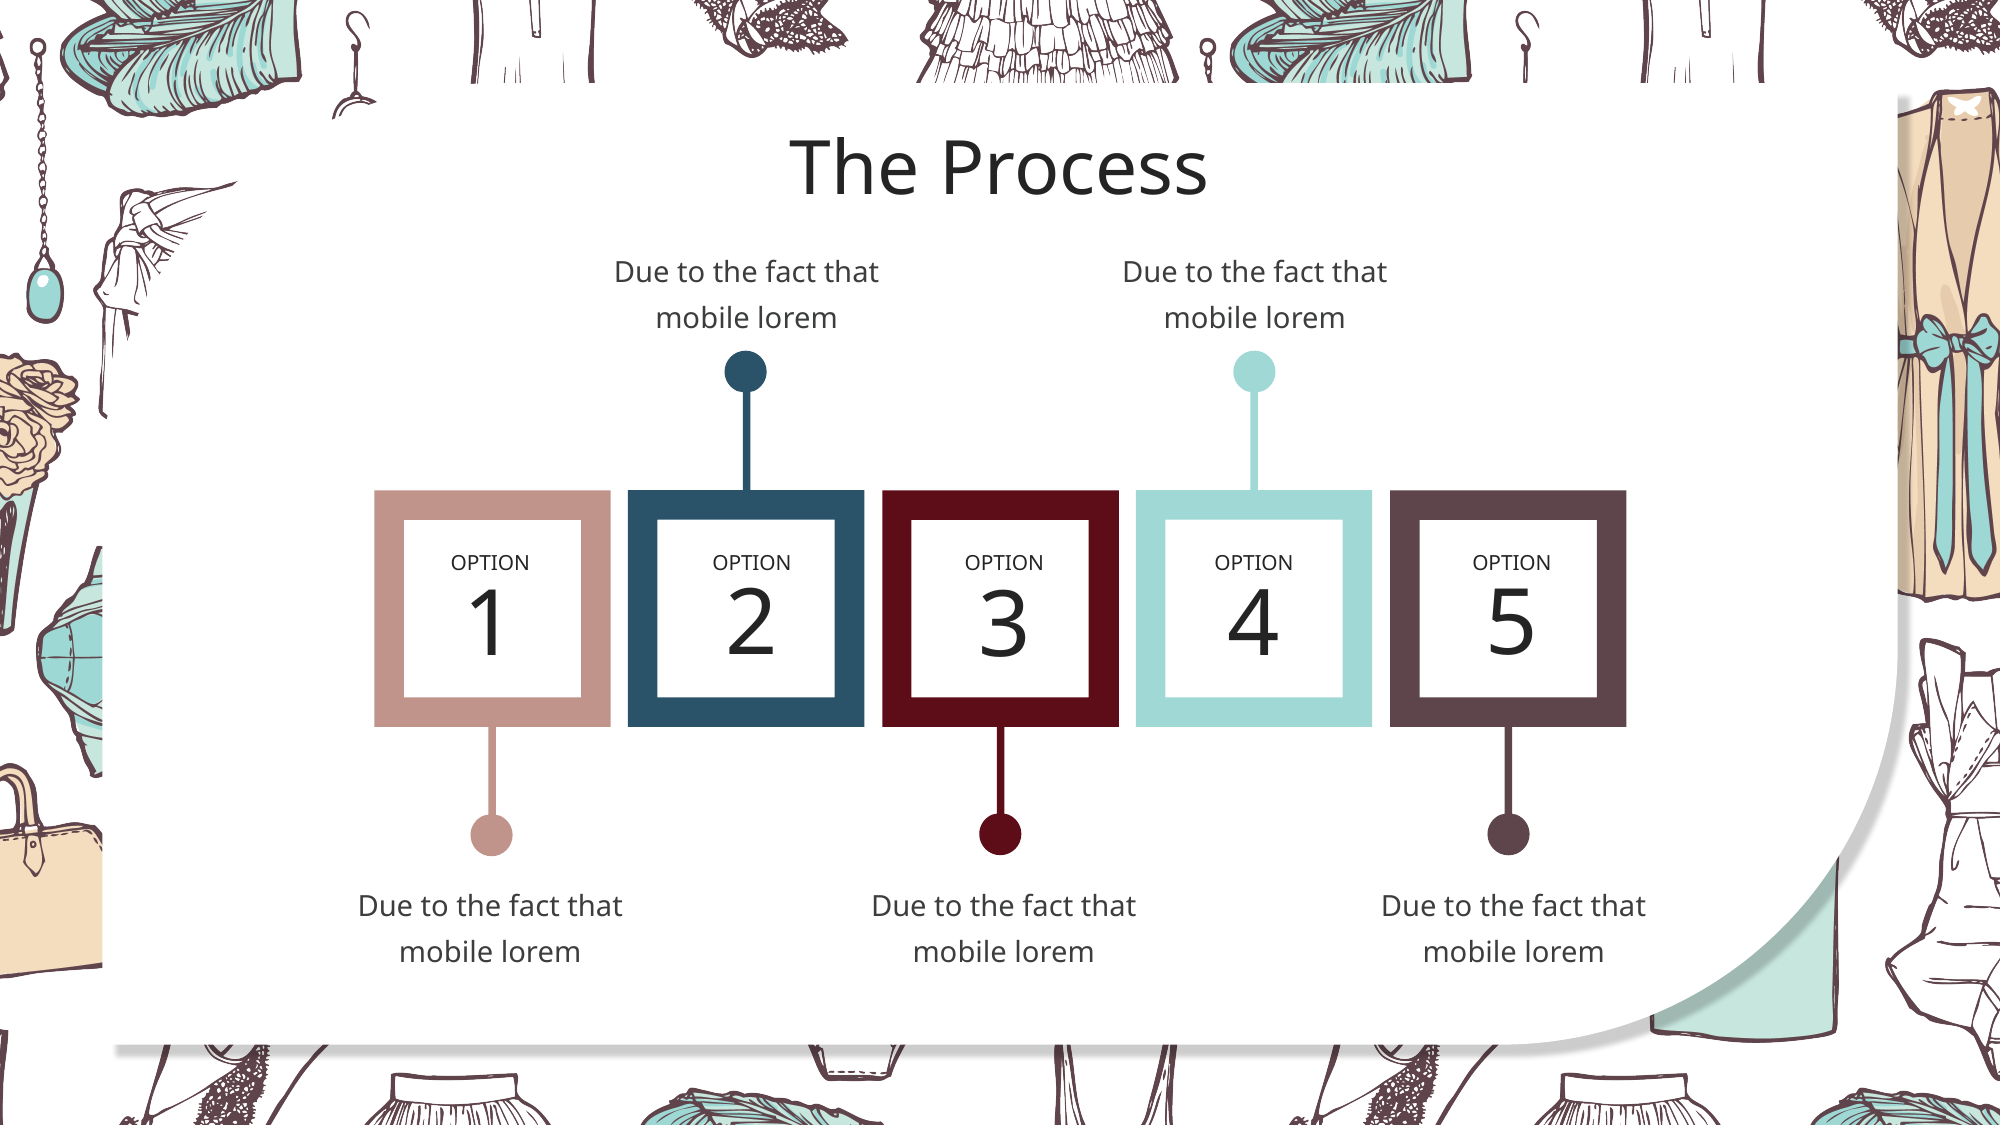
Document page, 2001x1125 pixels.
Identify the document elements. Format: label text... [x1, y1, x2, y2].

text_box [1135, 350, 1373, 727]
picture [0, 0, 2000, 1125]
text_box 4 [1212, 582, 1296, 681]
text_box OPTION [697, 542, 807, 583]
text_box OPTION [435, 542, 545, 582]
text_box [374, 490, 611, 857]
text_box Due to the fact that mobile lorem [565, 234, 928, 342]
text_box Due to the fact that mobile lorem [822, 868, 1185, 976]
text_box [882, 490, 1119, 856]
text_box 1 [449, 582, 532, 681]
text_box OPTION [949, 541, 1059, 582]
text_box OPTION [1199, 542, 1309, 582]
text_box [627, 350, 865, 727]
text_box 2 [710, 583, 794, 680]
text_box OPTION [1457, 541, 1567, 582]
text_box The Process [356, 119, 1644, 210]
text_box Due to the fact that mobile lorem [308, 868, 672, 976]
text_box [1390, 490, 1627, 856]
text_box 5 [1470, 582, 1554, 681]
text_box Due to the fact that mobile lorem [1073, 234, 1437, 342]
text_box 3 [963, 582, 1046, 683]
text_box Due to the fact that mobile lorem [1332, 868, 1695, 976]
